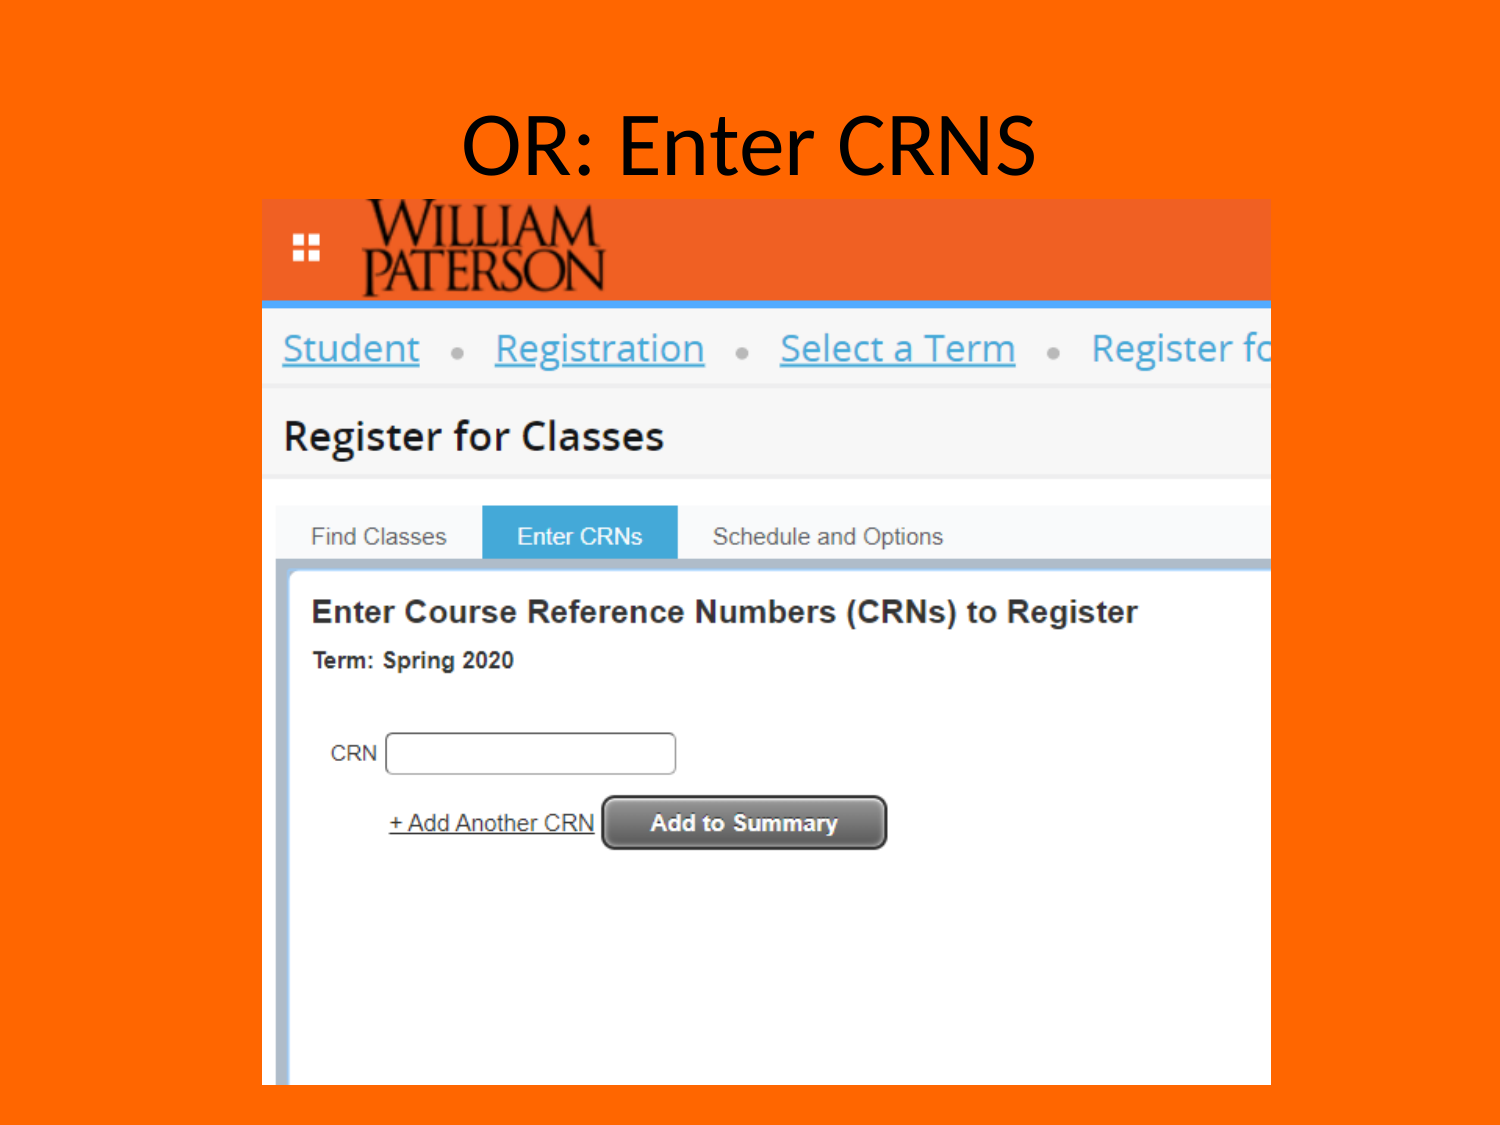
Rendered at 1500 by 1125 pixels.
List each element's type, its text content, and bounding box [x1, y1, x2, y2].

title OR: Enter CRNS [75, 45, 1425, 233]
picture [262, 199, 1271, 1085]
